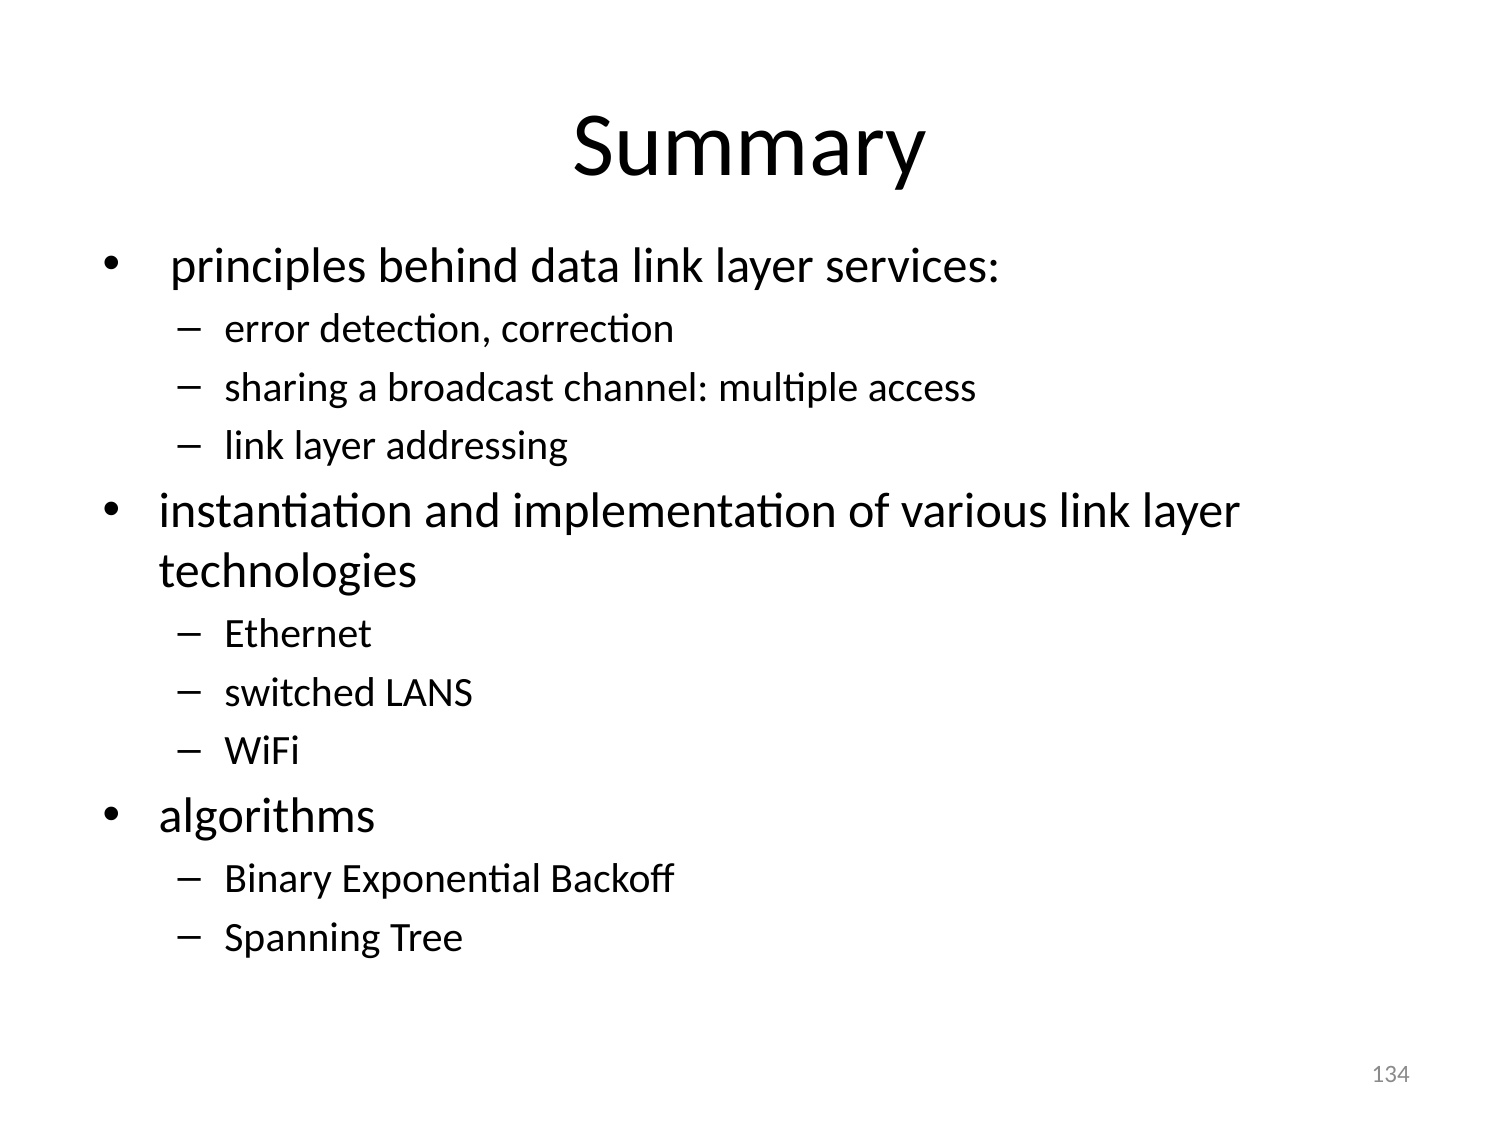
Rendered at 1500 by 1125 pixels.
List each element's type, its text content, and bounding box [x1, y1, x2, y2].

title Summary [75, 45, 1425, 233]
slide_number 134 [1074, 1042, 1425, 1103]
list principles behind data link layer services: error detection, correction sharing a broadcast channel: multiple access link layer addressing instantiation and implementation of various link layer technologies Ethernet switched LANS WiFi algorithms Binary Exponential Backoff Spanning Tree [87, 224, 1389, 988]
